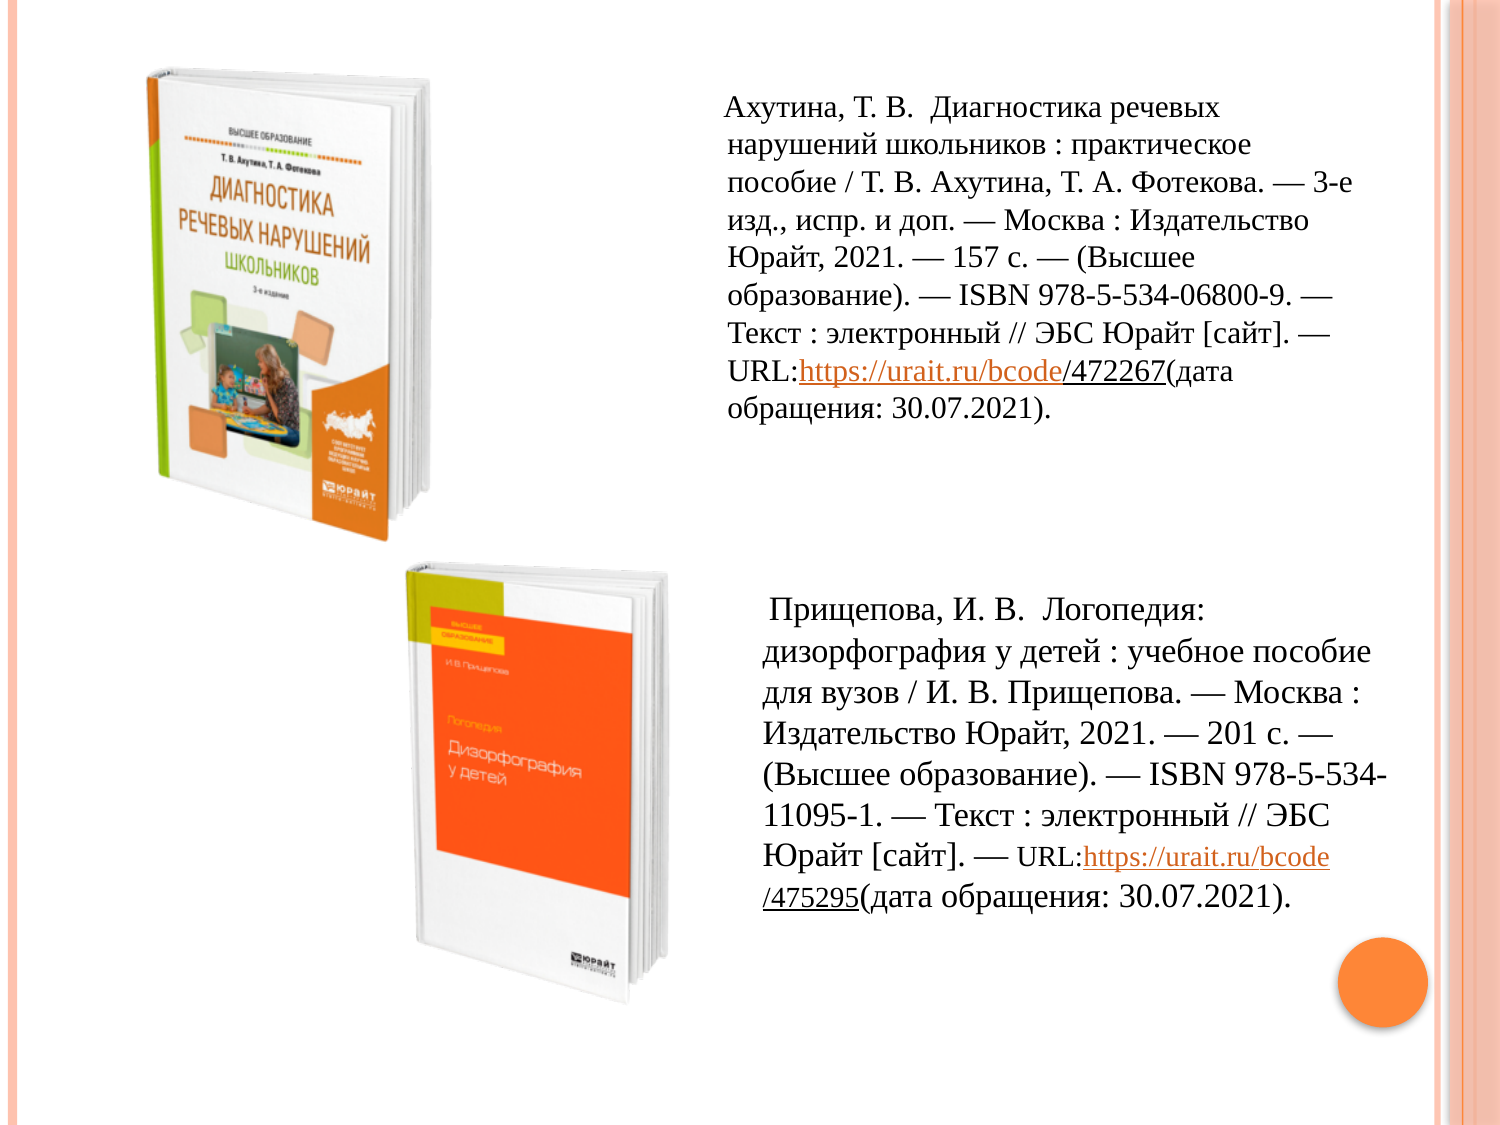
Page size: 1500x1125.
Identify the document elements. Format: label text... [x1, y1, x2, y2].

picture [395, 538, 680, 1024]
list Ахутина, Т. В. Диагностика речевых нарушений школьников : практическое пособие / Т. В. Ахутина, Т. А. Фотекова. — 3-е изд., испр. и доп. — Москва : Издательство Юрайт, 2021. — 157 с. — (Высшее образование). — ISBN 978-5-534-06800-9. — Текст : электронный // ЭБС Юрайт [сайт]. — URL:https://urait.ru/bcode/472267(дата обращения: 30.07.2021). [667, 78, 1380, 433]
text_box Прищепова, И. В. Логопедия: дизорфография у детей : учебное пособие для вузов / И. В. Прищепова. — Москва : Издательство Юрайт, 2021. — 201 с. — (Высшее образование). — ISBN 978-5-534-11095-1. — Текст : электронный // ЭБС Юрайт [сайт]. — URL:https://urait.ru/bcode/475295(дата обращения: 30.07.2021). [702, 574, 1416, 929]
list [135, 42, 444, 563]
